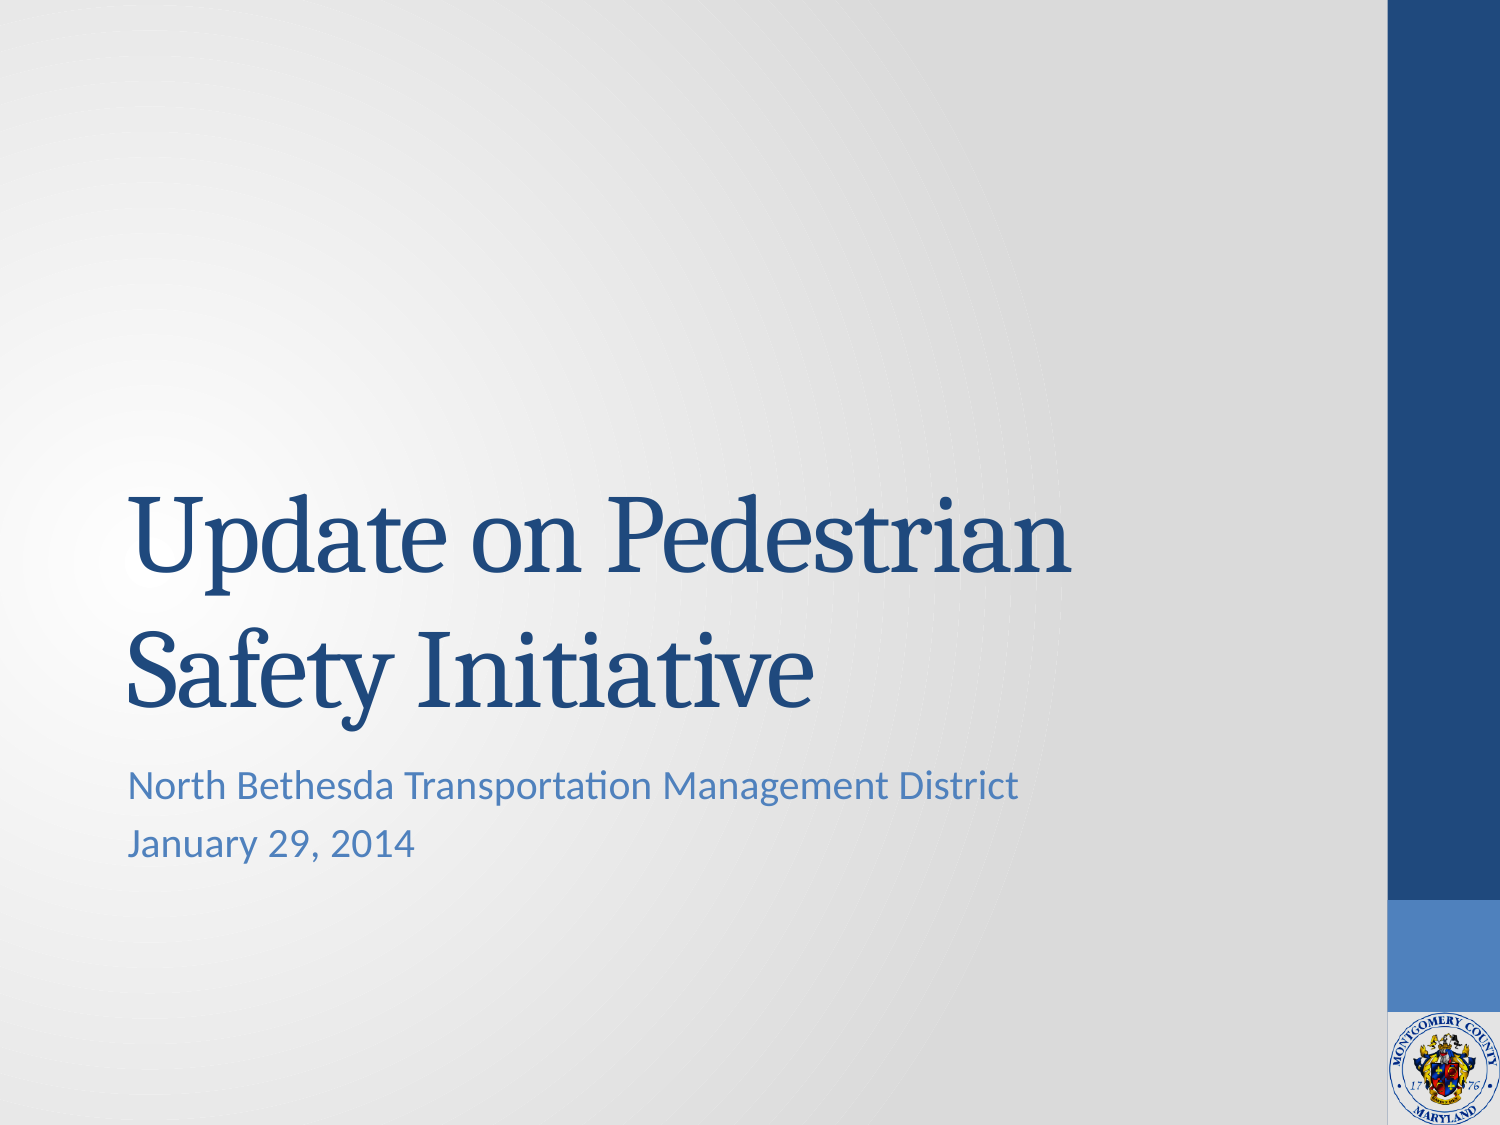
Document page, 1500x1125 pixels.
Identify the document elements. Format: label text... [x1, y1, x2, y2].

picture [1387, 1012, 1500, 1125]
title Update on Pedestrian Safety Initiative [112, 312, 1350, 738]
subtitle North Bethesda Transportation Management District January 29, 2014 [112, 750, 1173, 925]
